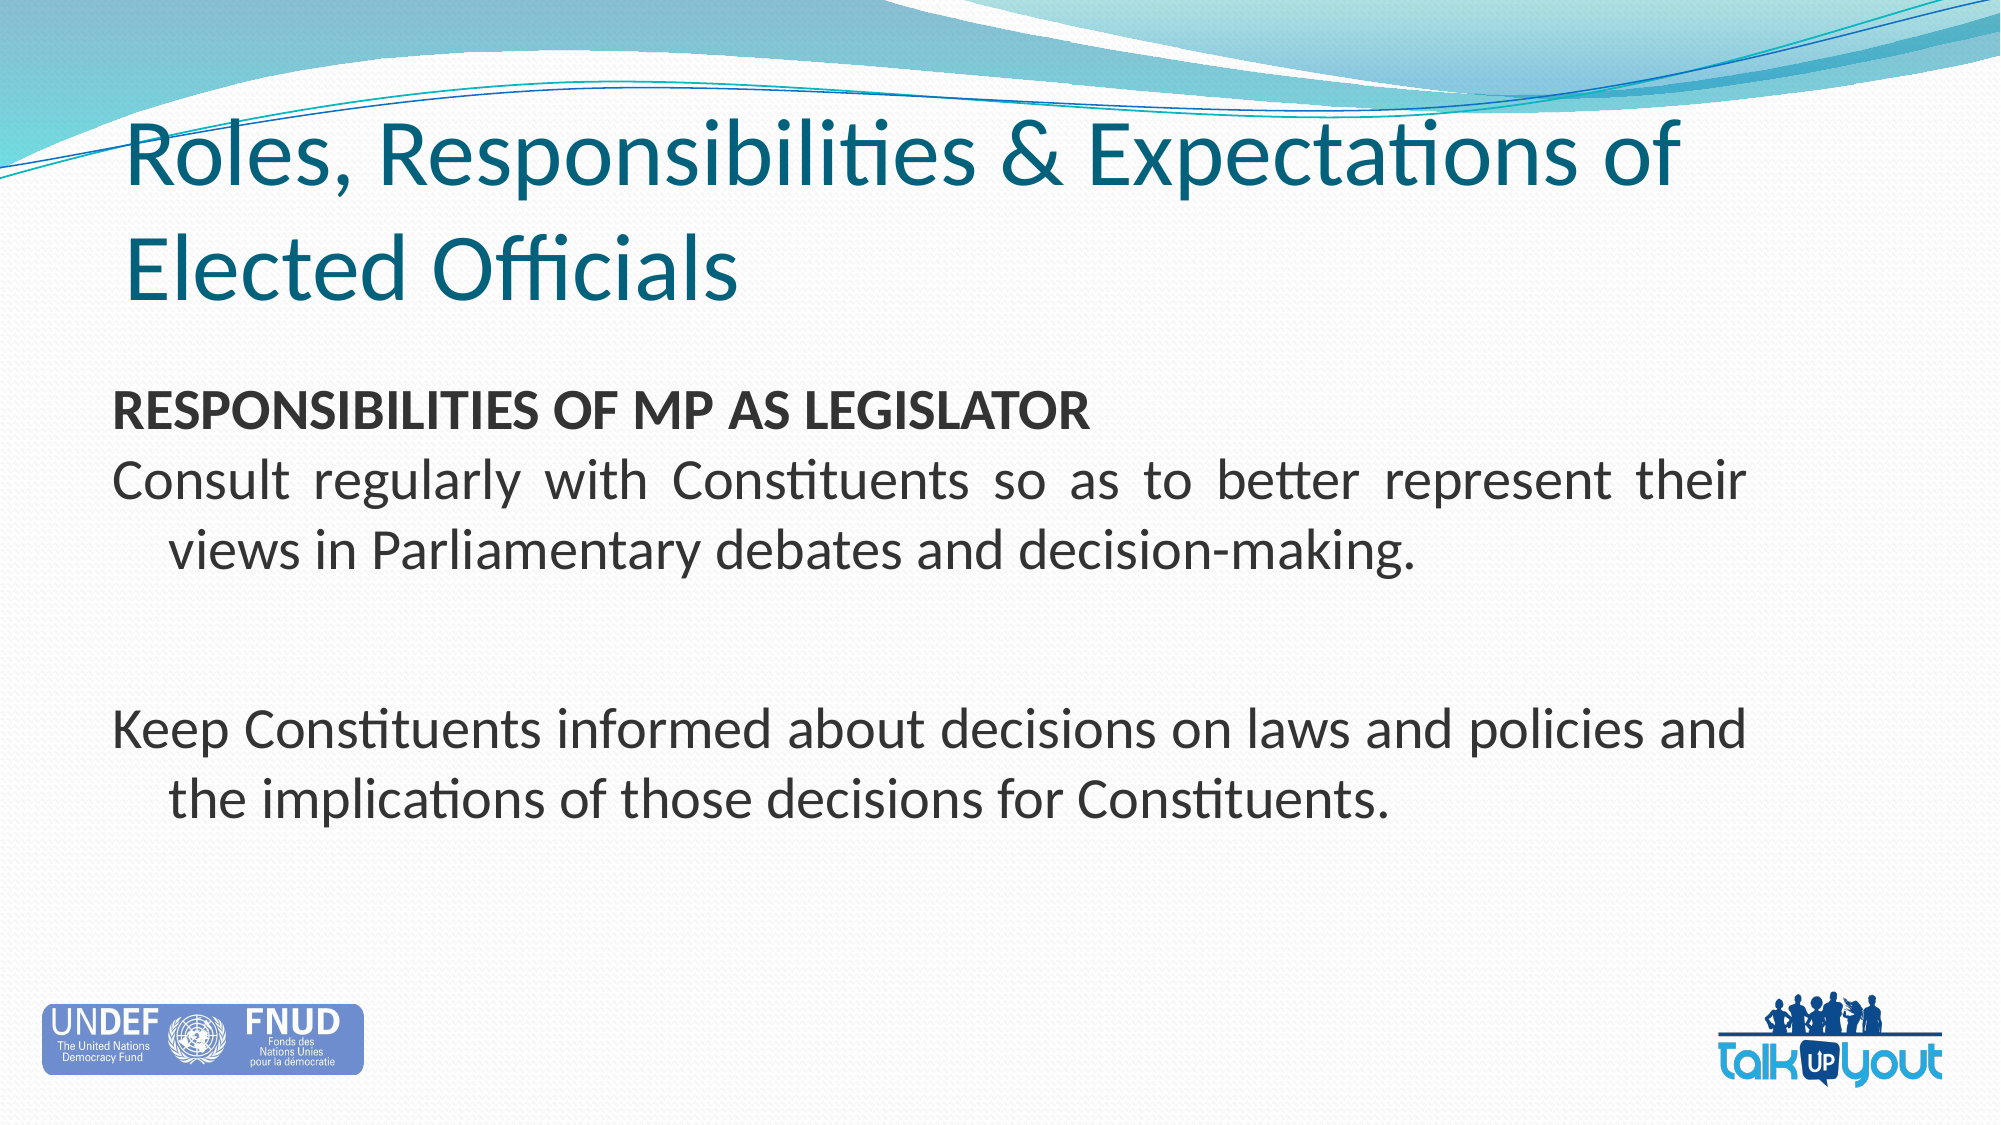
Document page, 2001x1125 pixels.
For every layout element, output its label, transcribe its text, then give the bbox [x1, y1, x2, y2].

picture [42, 1004, 365, 1075]
title Roles, Responsibilities & Expectations of Elected Officials [109, 117, 1910, 293]
picture [1705, 936, 1954, 1116]
list RESPONSIBILITIES OF MP AS LEGISLATOR Consult regularly with Constituents so as to better represent their views in Parliamentary debates and decision-making. Keep Constituents informed about decisions on laws and policies and the implications of those decisions for Constituents. [97, 363, 1765, 1125]
